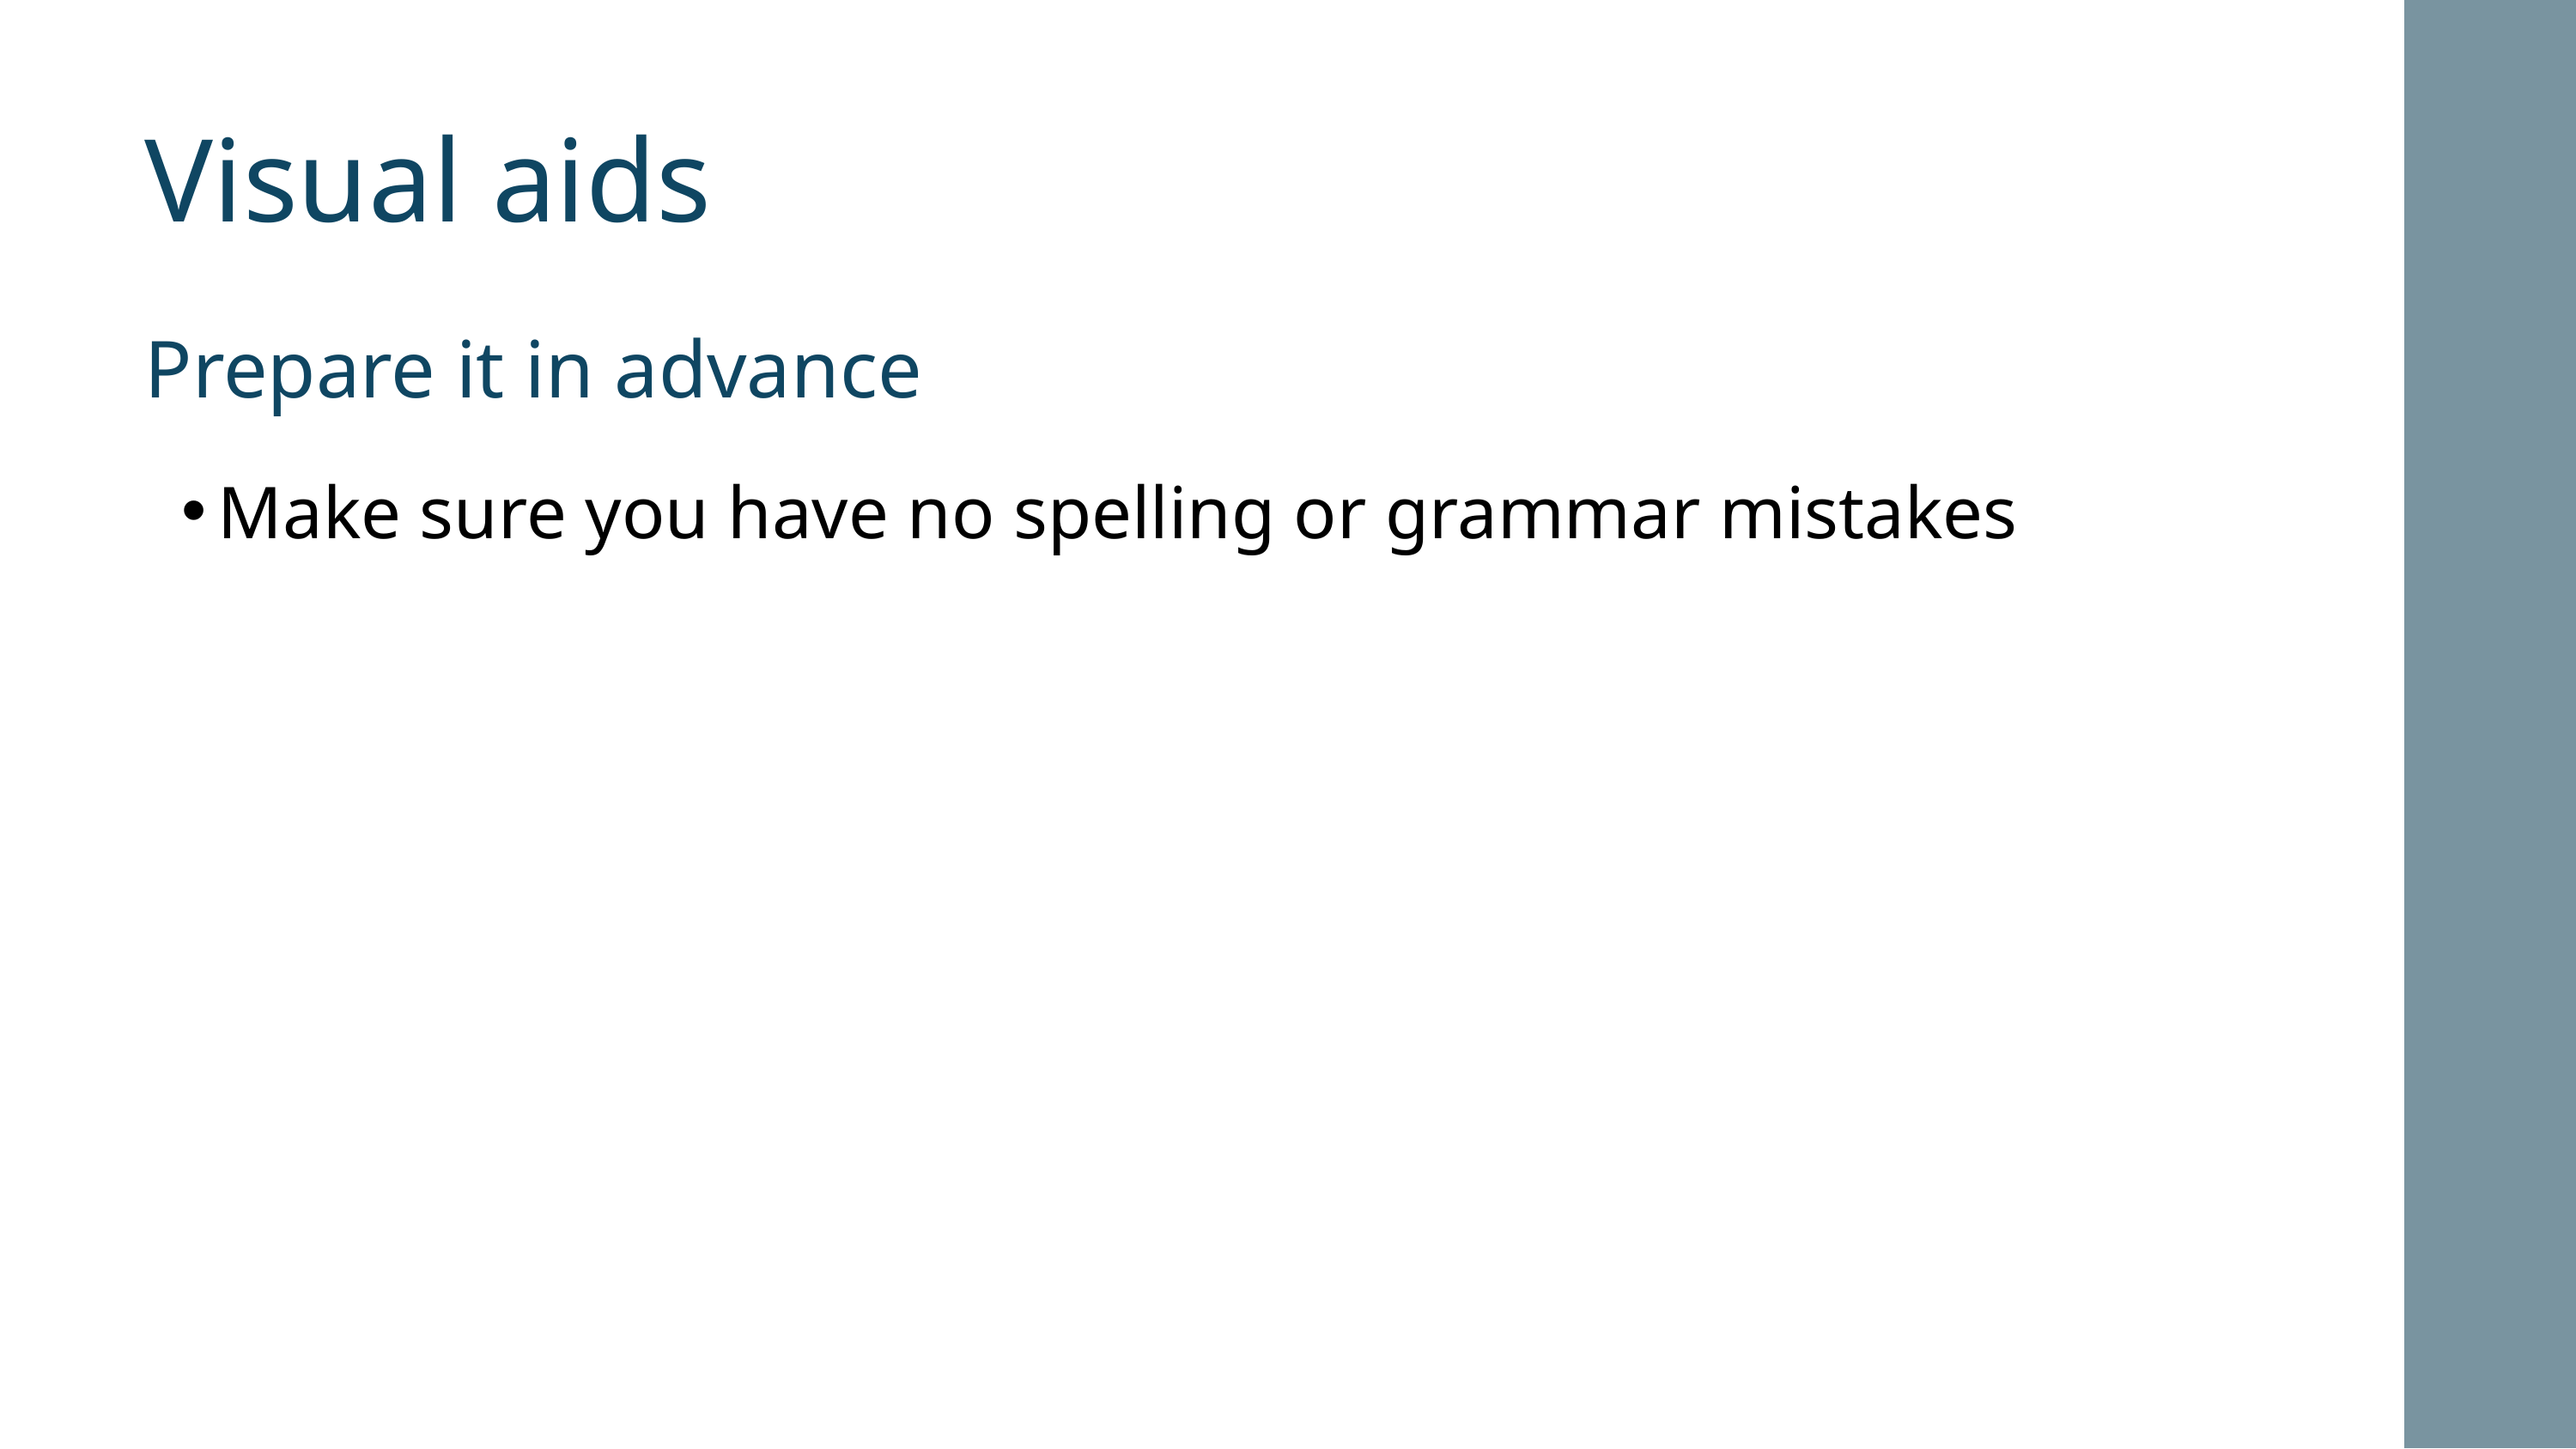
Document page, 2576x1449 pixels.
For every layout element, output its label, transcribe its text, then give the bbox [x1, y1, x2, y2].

text_box Visual aids [144, 84, 1567, 246]
text_box Prepare it in advance [144, 343, 1628, 414]
text_box Make sure you have no spelling or grammar mistakes [144, 423, 2361, 553]
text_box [2403, 0, 2576, 1449]
